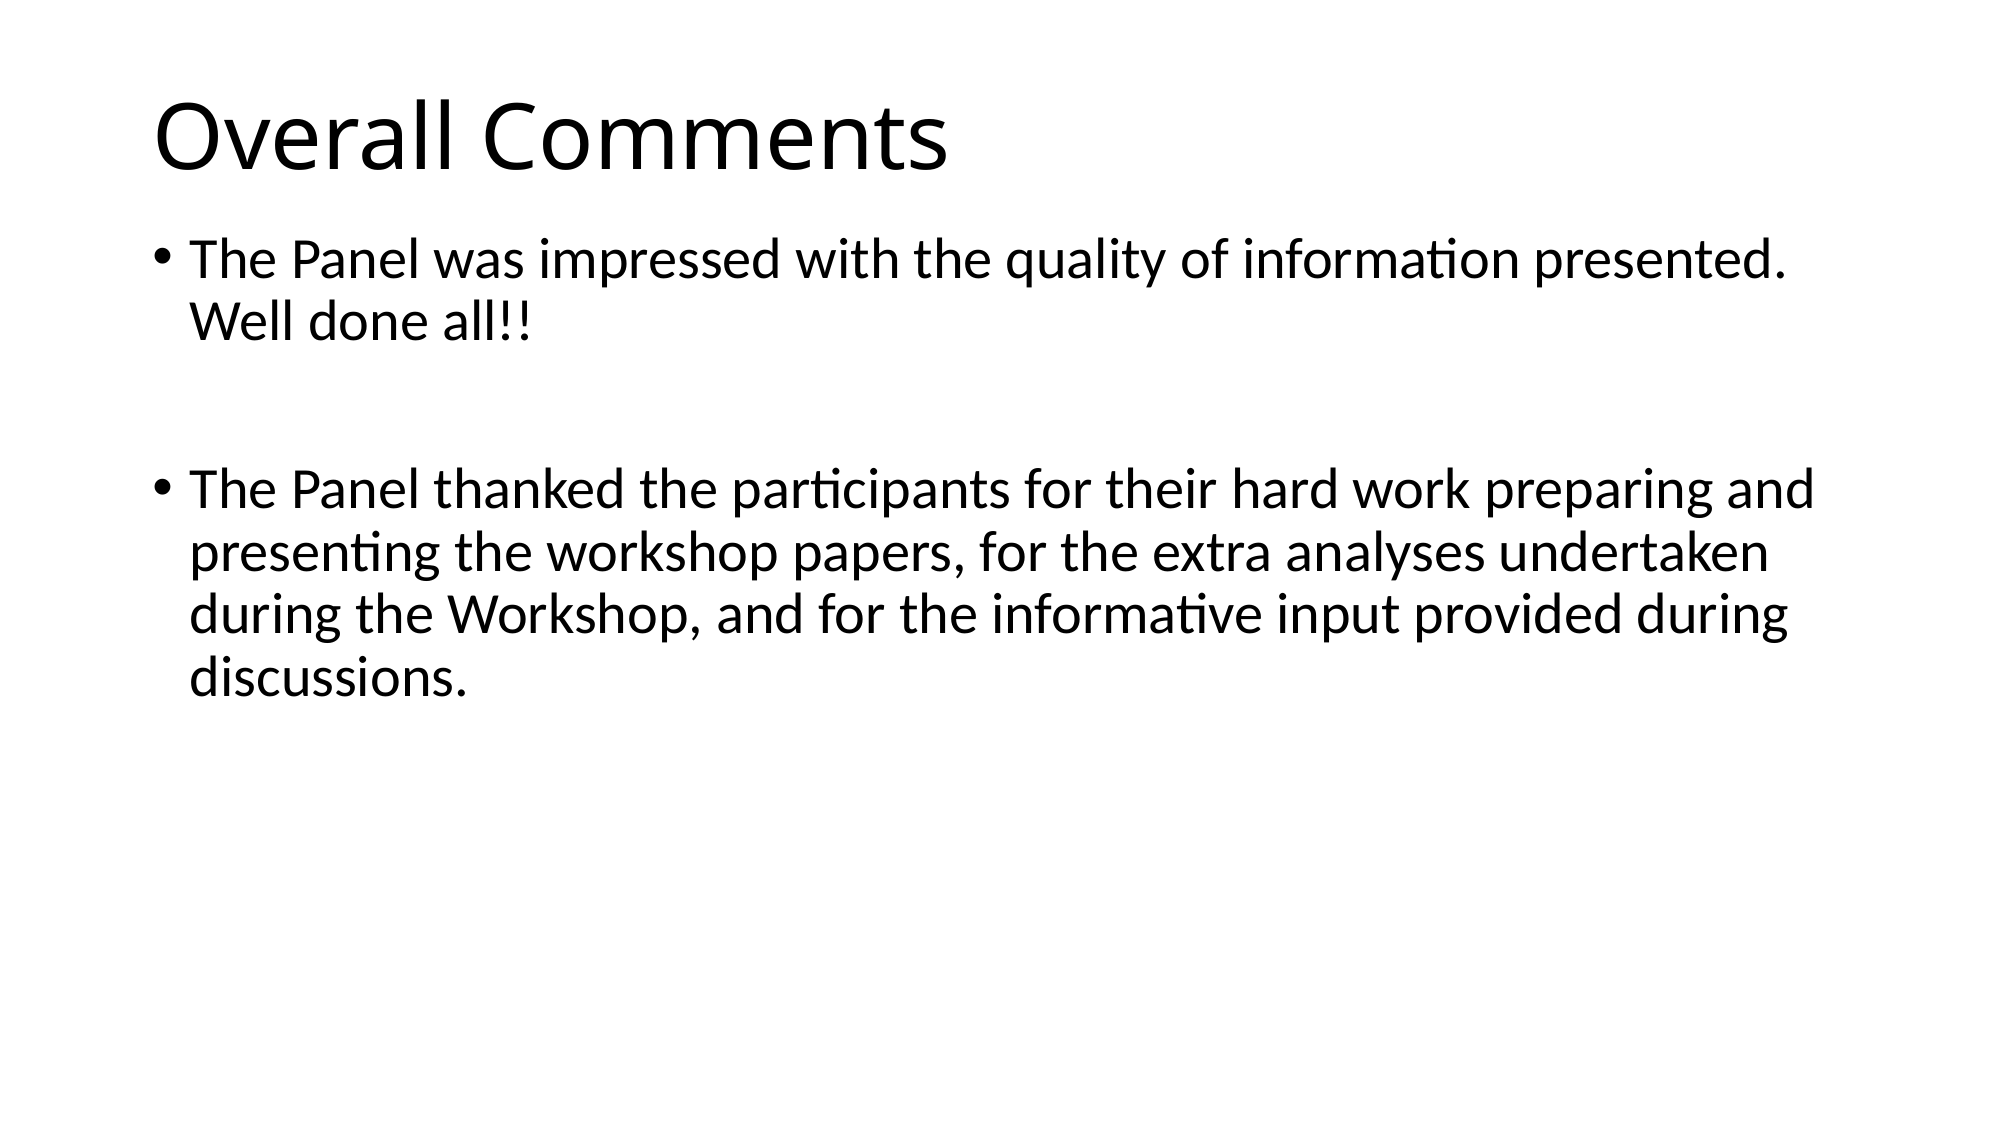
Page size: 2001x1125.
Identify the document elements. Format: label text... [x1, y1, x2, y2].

list The Panel was impressed with the quality of information presented. Well done all!! The Panel thanked the participants for their hard work preparing and presenting the workshop papers, for the extra analyses undertaken during the Workshop, and for the informative input provided during discussions. [137, 220, 1863, 1106]
title Overall Comments [137, 59, 1863, 220]
